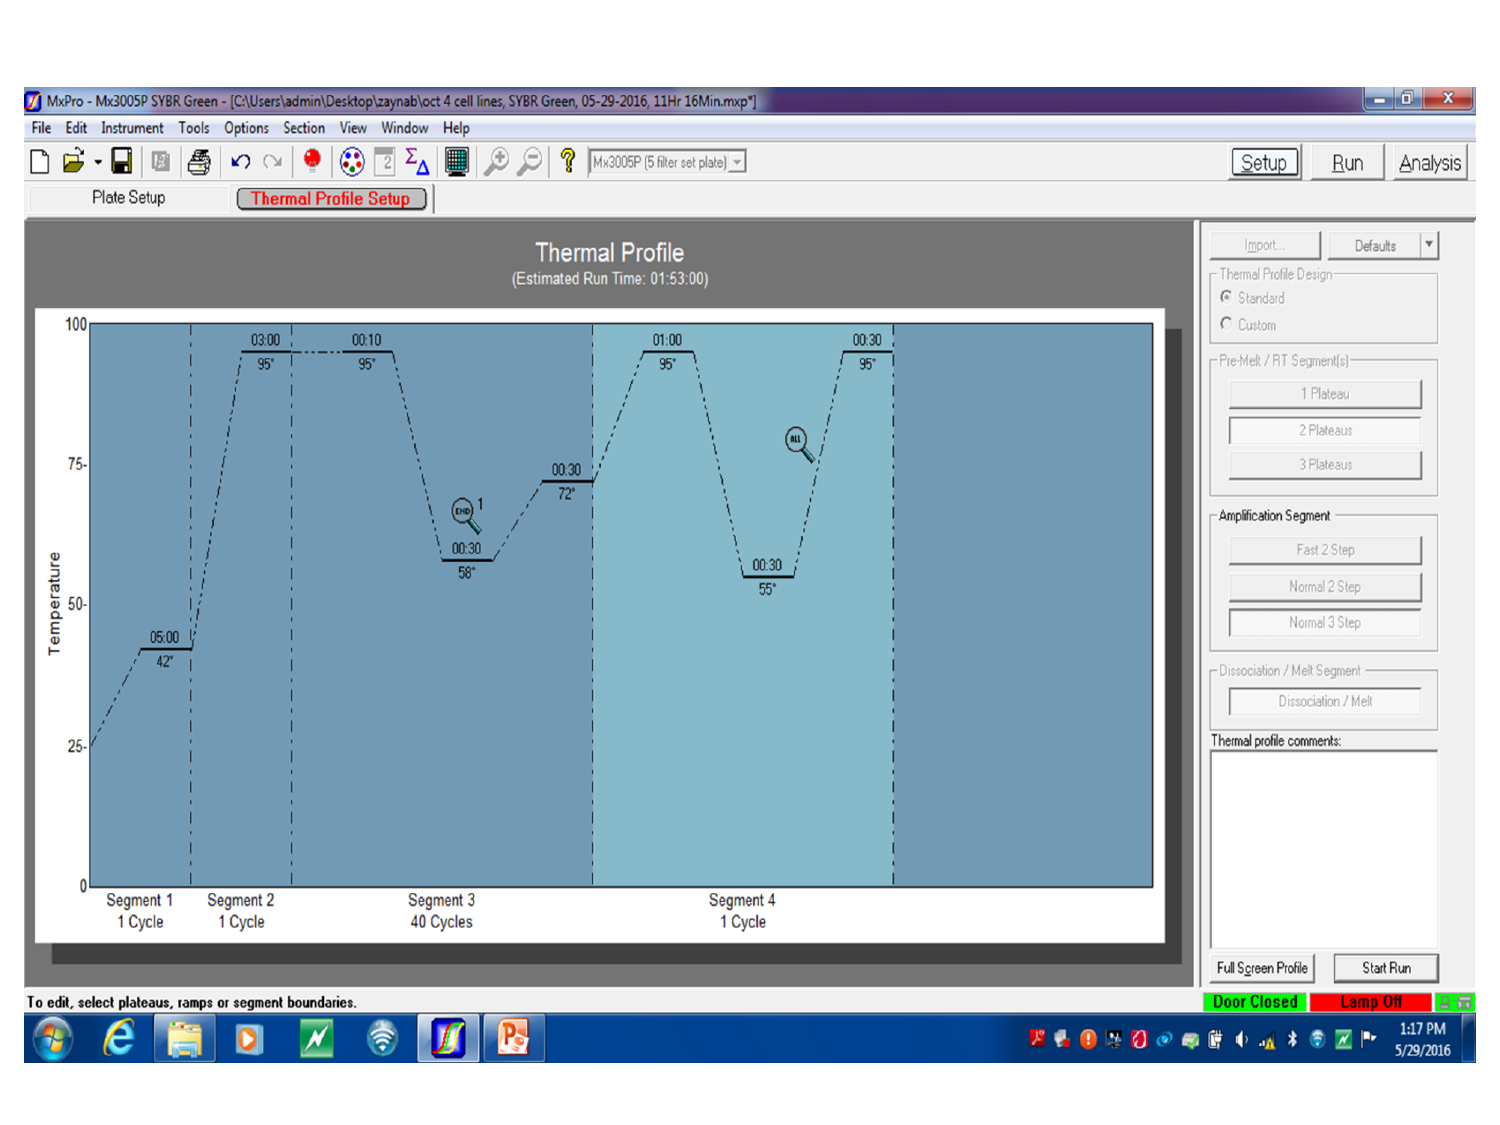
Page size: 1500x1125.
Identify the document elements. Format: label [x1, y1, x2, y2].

list [24, 87, 1476, 1063]
